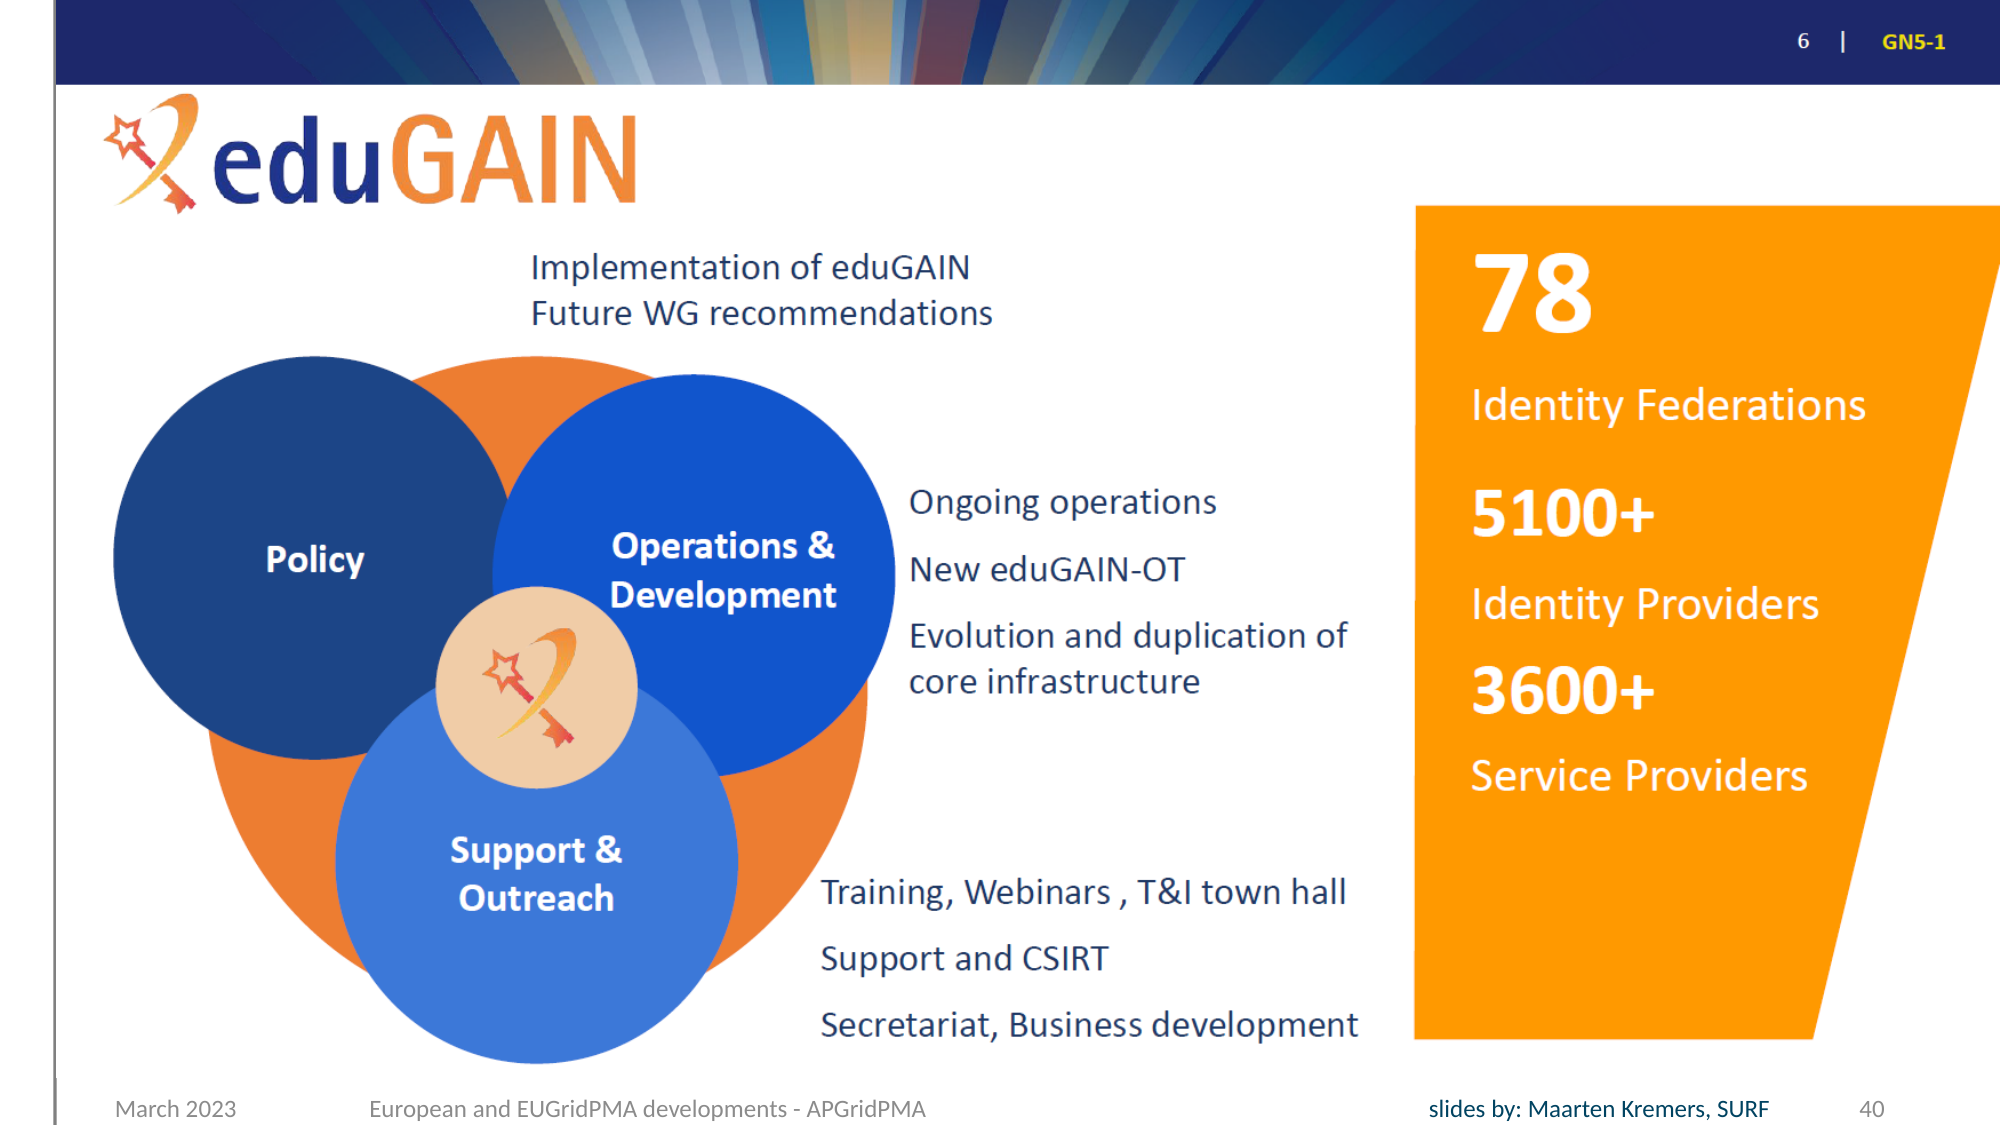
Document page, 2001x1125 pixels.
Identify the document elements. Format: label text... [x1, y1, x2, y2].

slide_number 40 [1786, 1087, 1900, 1125]
picture [55, 0, 2000, 1078]
text_box slides by: Maarten Kremers, SURF [1414, 1087, 1786, 1125]
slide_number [99, 1087, 354, 1125]
footer European and EUGridPMA developments - APGridPMA [354, 1087, 1414, 1125]
